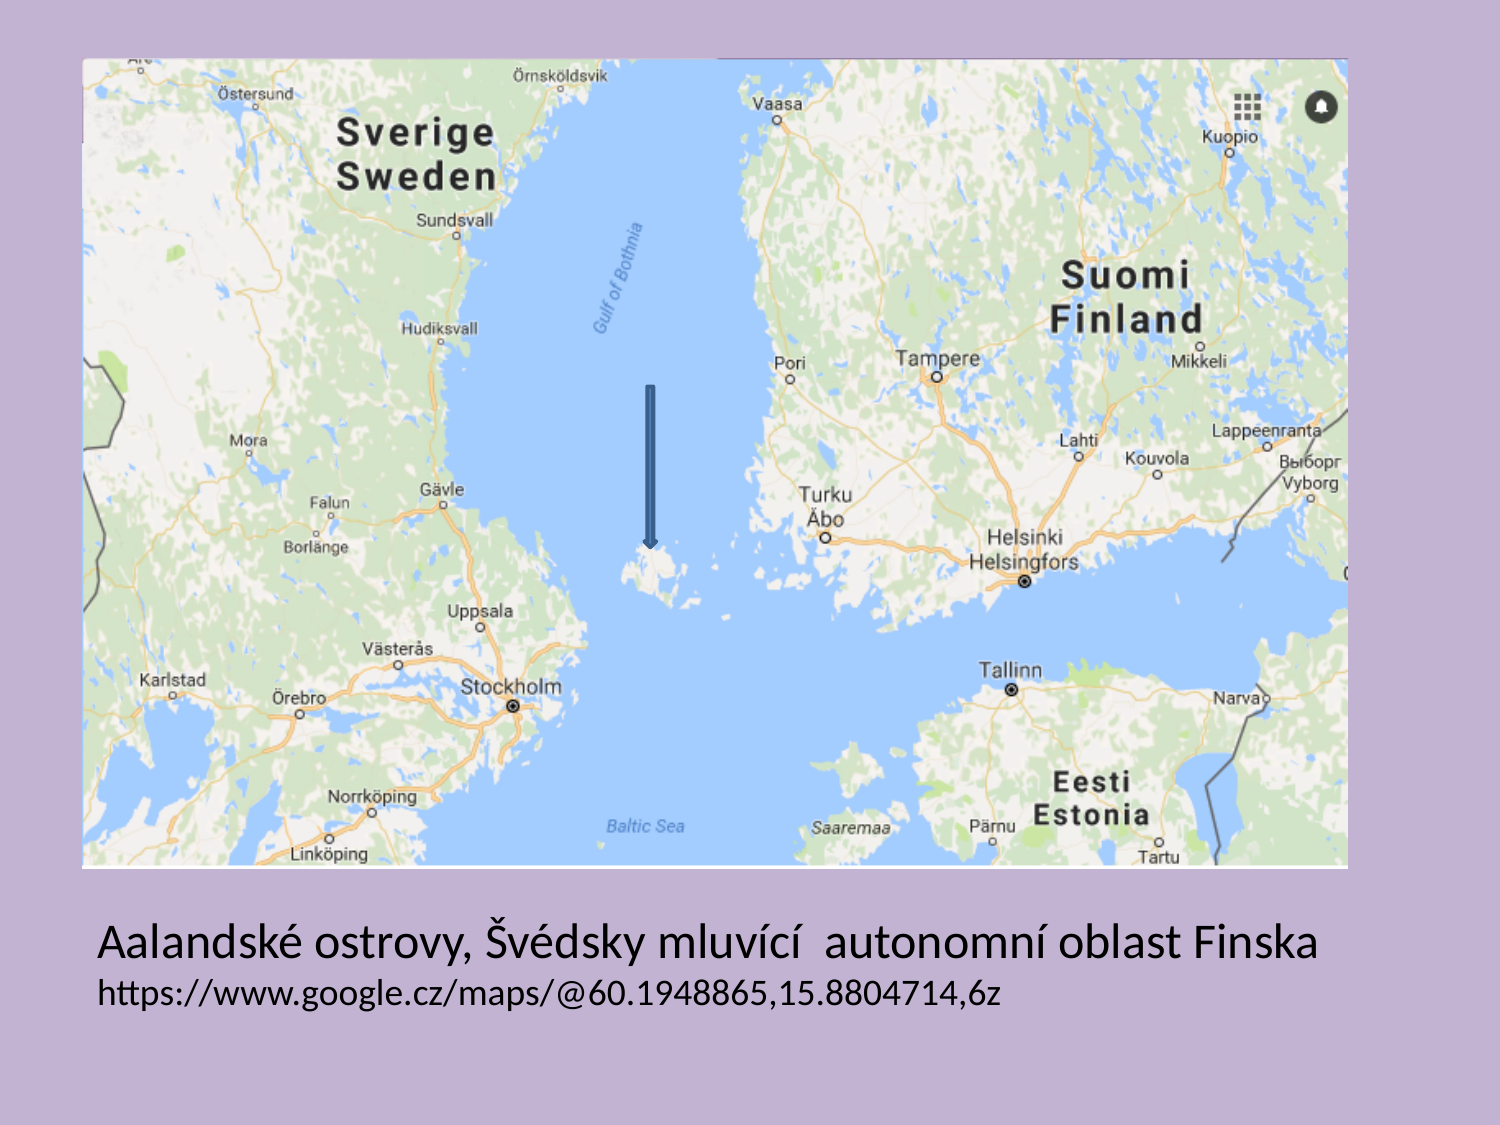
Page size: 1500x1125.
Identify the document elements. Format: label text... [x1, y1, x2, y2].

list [81, 58, 1348, 869]
title Aalandské ostrovy, Švédsky mluvící autonomní oblast Finska https://www.google.cz/maps/@60.1948865,15.8804714,6z [82, 867, 1432, 1055]
